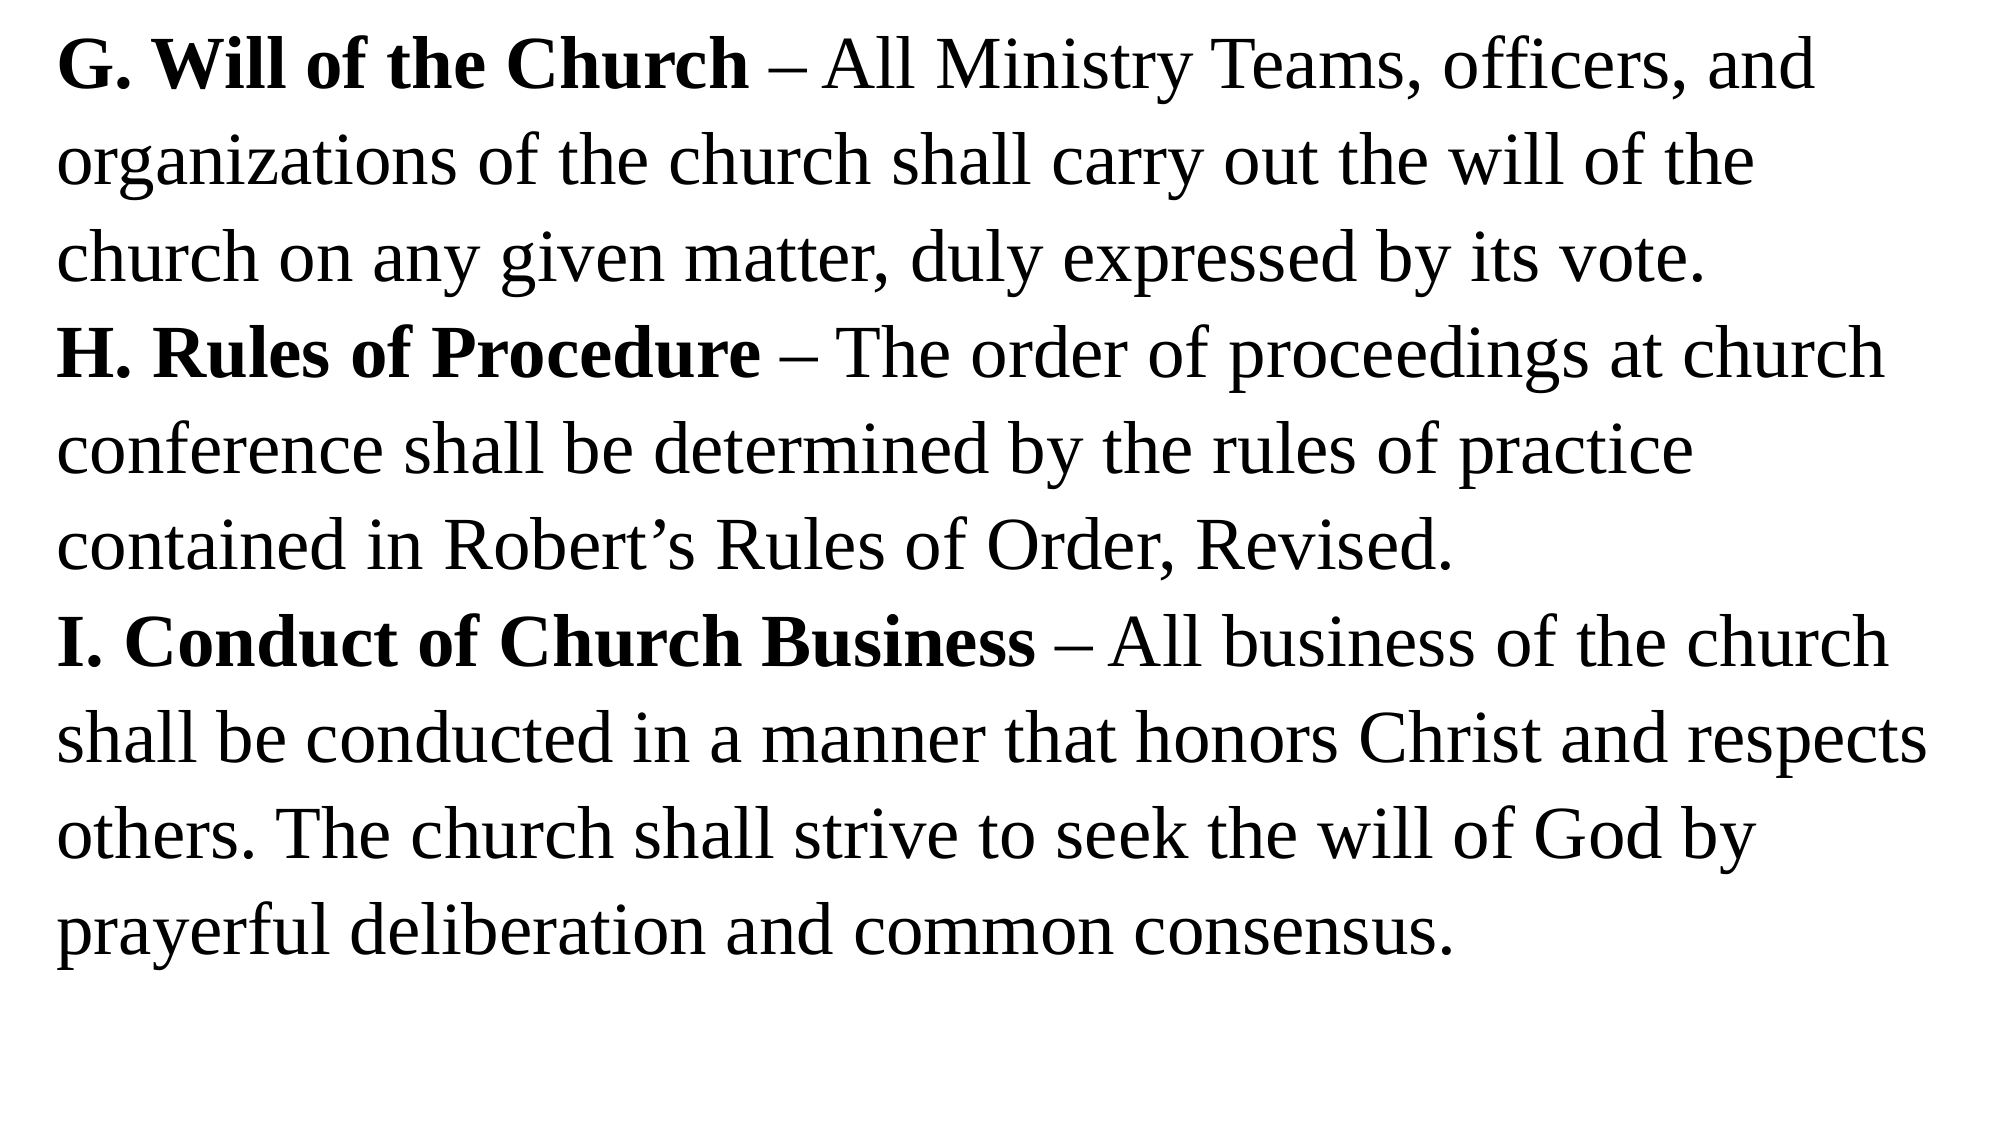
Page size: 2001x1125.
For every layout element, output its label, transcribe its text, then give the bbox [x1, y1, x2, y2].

text_box G. Will of the Church – All Ministry Teams, officers, and organizations of the church shall carry out the will of the church on any given matter, duly expressed by its vote. H. Rules of Procedure – The order of proceedings at church conference shall be determined by the rules of practice contained in Robert’s Rules of Order, Revised. I. Conduct of Church Business – All business of the church shall be conducted in a manner that honors Christ and respects others. The church shall strive to seek the will of God by prayerful deliberation and common consensus. [41, 0, 1959, 1125]
